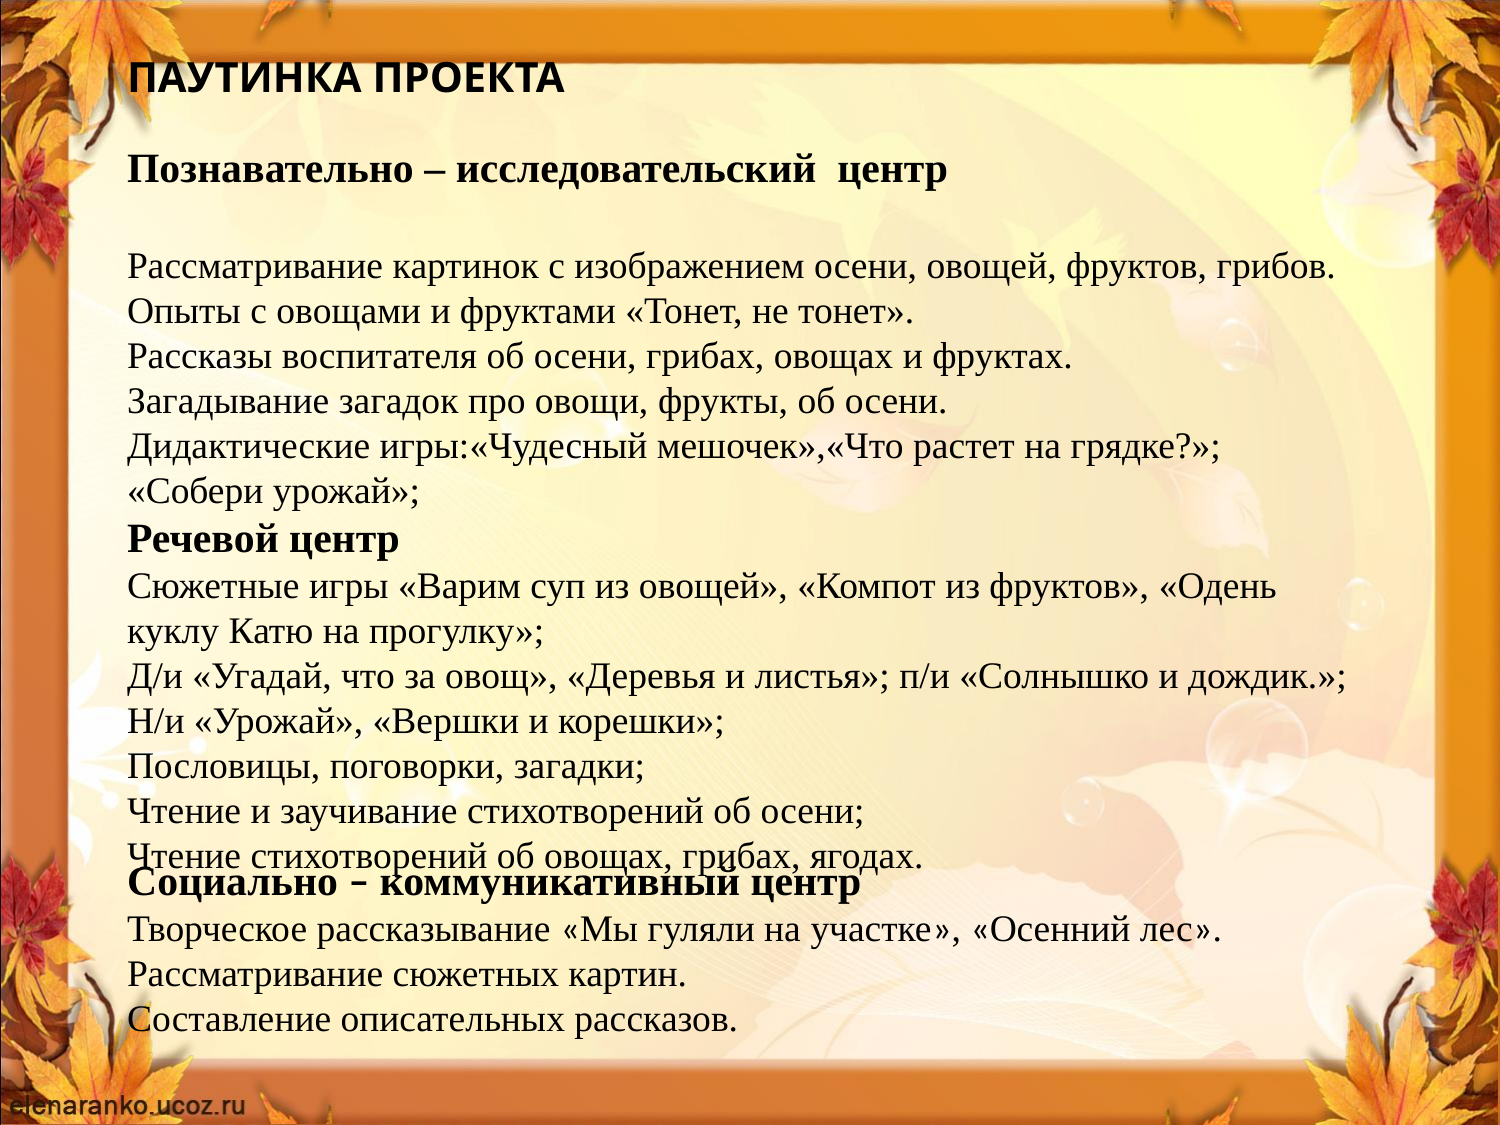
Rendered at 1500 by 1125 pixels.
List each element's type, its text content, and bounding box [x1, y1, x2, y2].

title ПАУТИНКА ПРОЕКТА Познавательно – исследовательский центр Рассматривание картинок с изображением осени, овощей, фруктов, грибов. Опыты с овощами и фруктами «Тонет, не тонет». Рассказы воспитателя об осени, грибах, овощах и фруктах. Загадывание загадок про овощи, фрукты, об осени. Дидактические игры:«Чудесный мешочек»,«Что растет на грядке?»; «Собери урожай»; Речевой центр Сюжетные игры «Варим суп из овощей», «Компот из фруктов», «Одень куклу Катю на прогулку»; Д/и «Угадай, что за овощ», «Деревья и листья»; п/и «Солнышко и дождик.»; Н/и «Урожай», «Вершки и корешки»; Пословицы, поговорки, загадки; Чтение и заучивание стихотворений об осени; Чтение стихотворений об овощах, грибах, ягодах. [112, 54, 1388, 433]
picture [0, 0, 1500, 1125]
text_box Социально – коммуникативный центр Творческое рассказывание «Мы гуляли на участке», «Осенний лес». Рассматривание сюжетных картин. Составление описательных рассказов. [112, 696, 1413, 1047]
